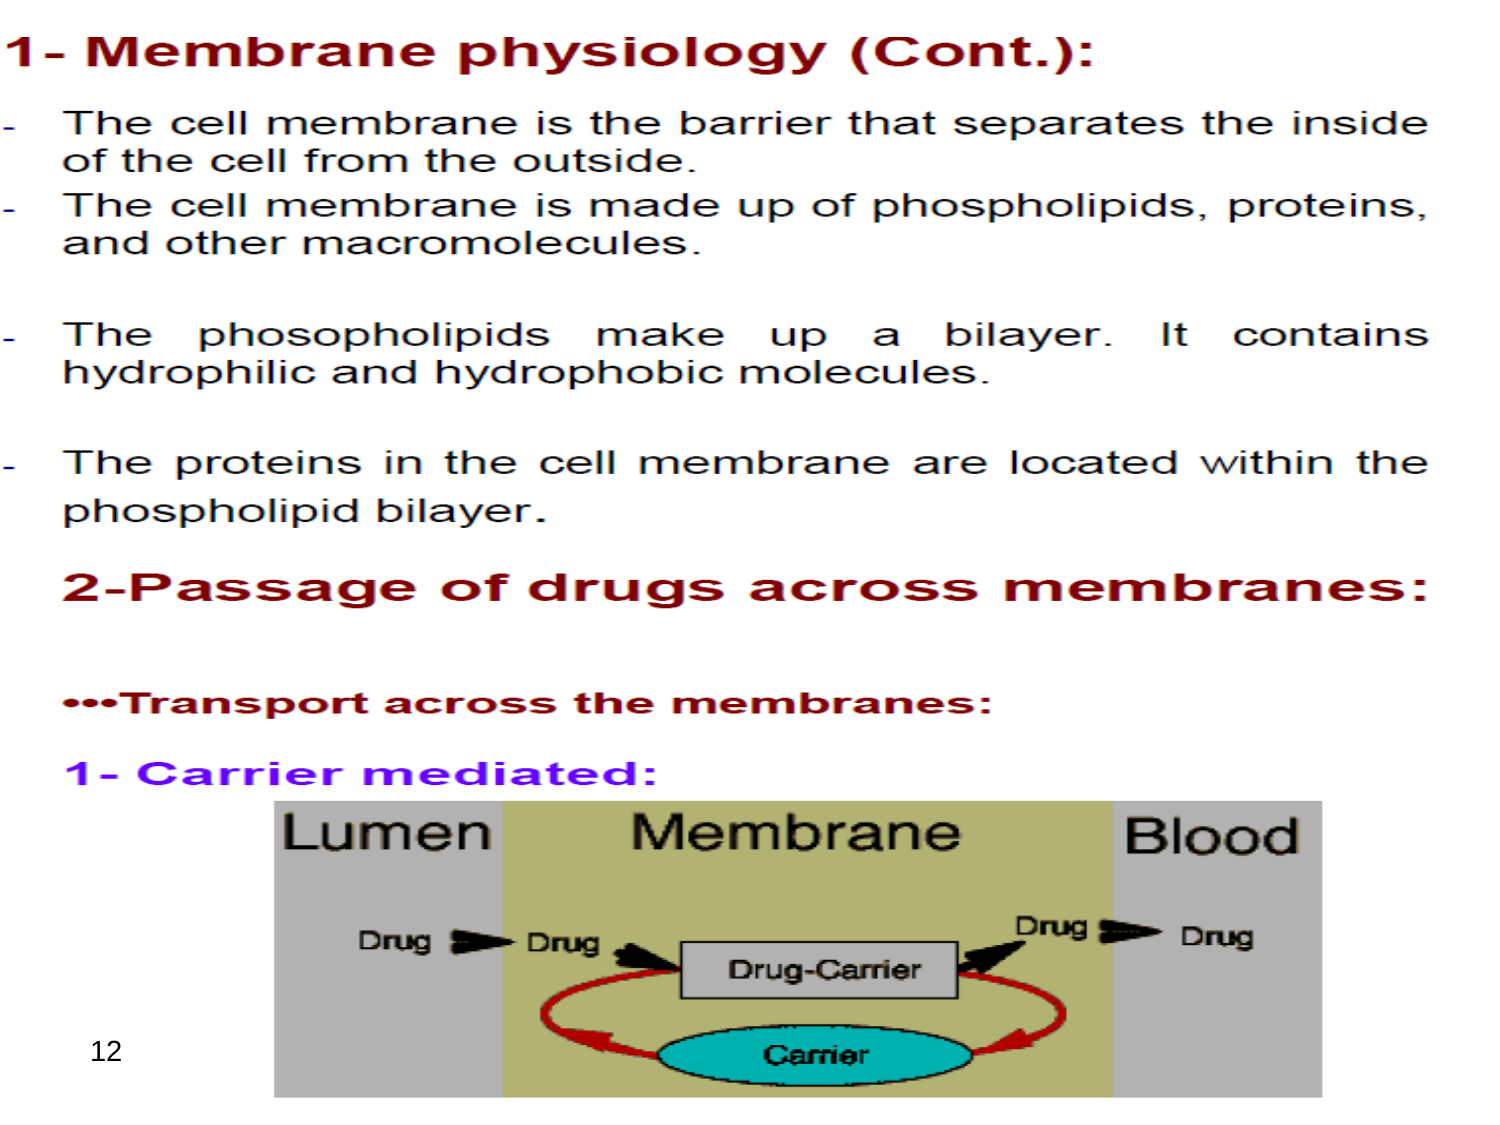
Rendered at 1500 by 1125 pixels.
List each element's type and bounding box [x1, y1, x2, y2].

picture [37, 562, 1463, 1125]
list [0, 37, 1463, 576]
